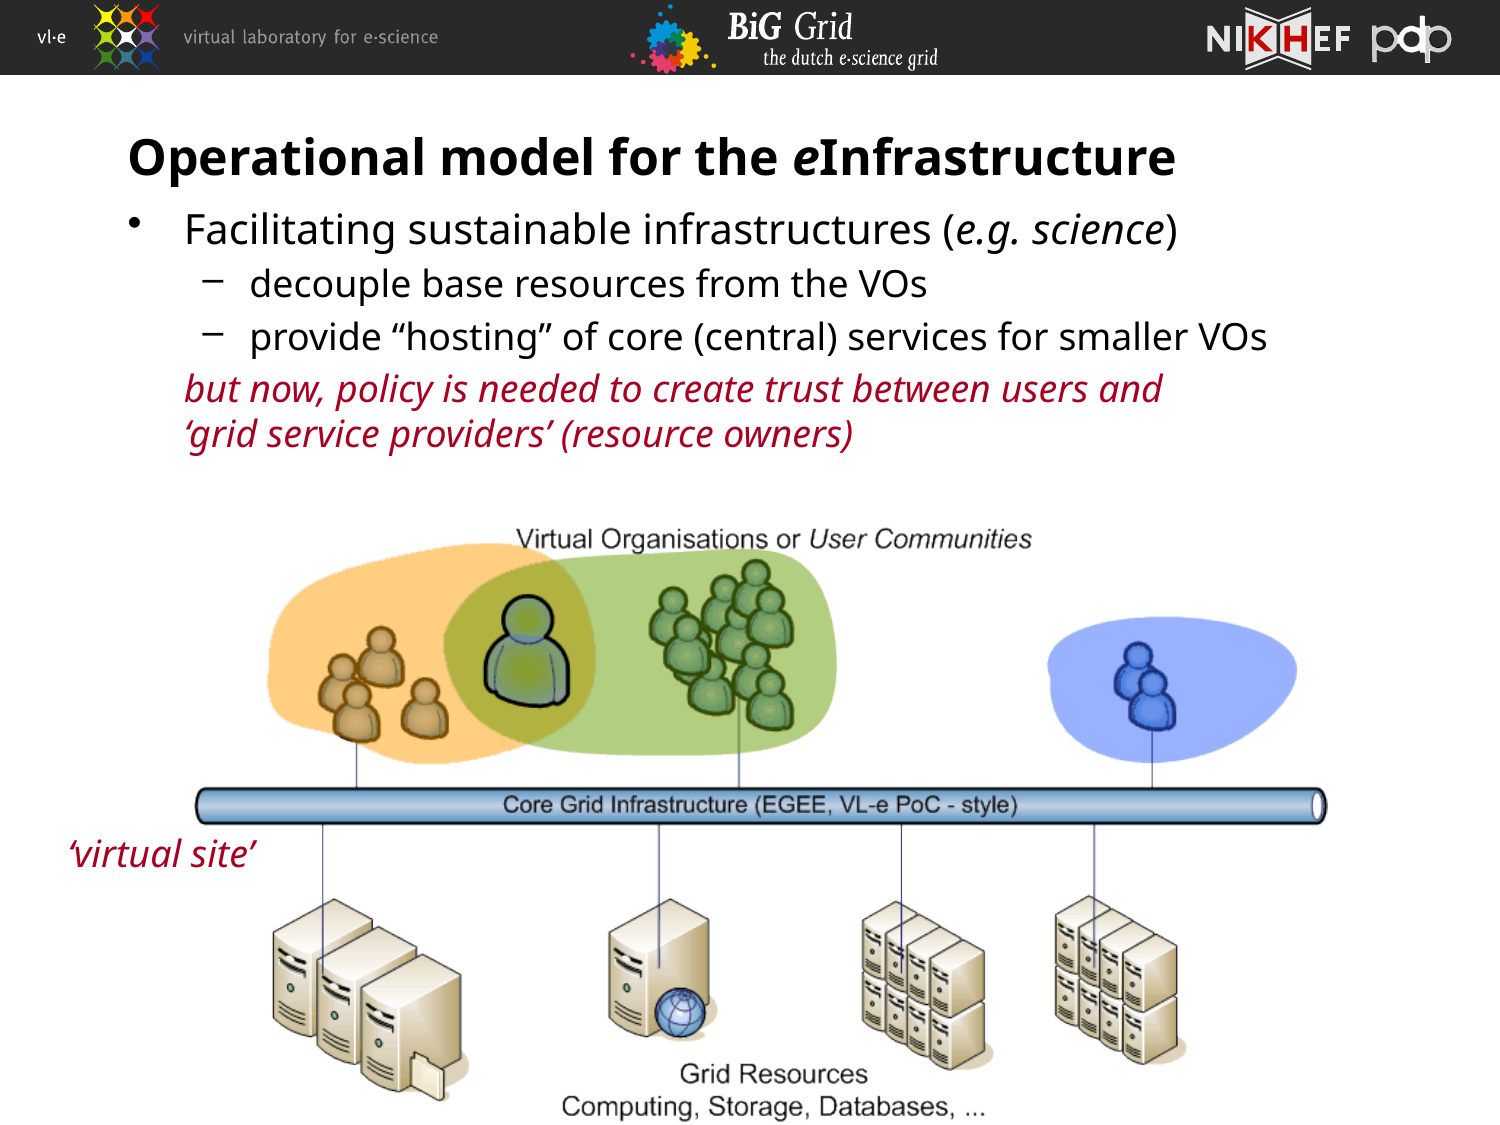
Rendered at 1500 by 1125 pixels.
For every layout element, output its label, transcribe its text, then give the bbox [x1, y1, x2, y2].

picture [1370, 14, 1453, 63]
title Operational model for the eInfrastructure [112, 99, 1388, 195]
list Facilitating sustainable infrastructures (e.g. science) decouple base resources from the VOs provide “hosting” of core (central) services for smaller VOs but now, policy is needed to create trust between users and ‘grid service providers’ (resource owners) [112, 195, 1388, 938]
picture [194, 520, 1329, 1125]
text_box ‘virtual site’ [52, 822, 189, 883]
